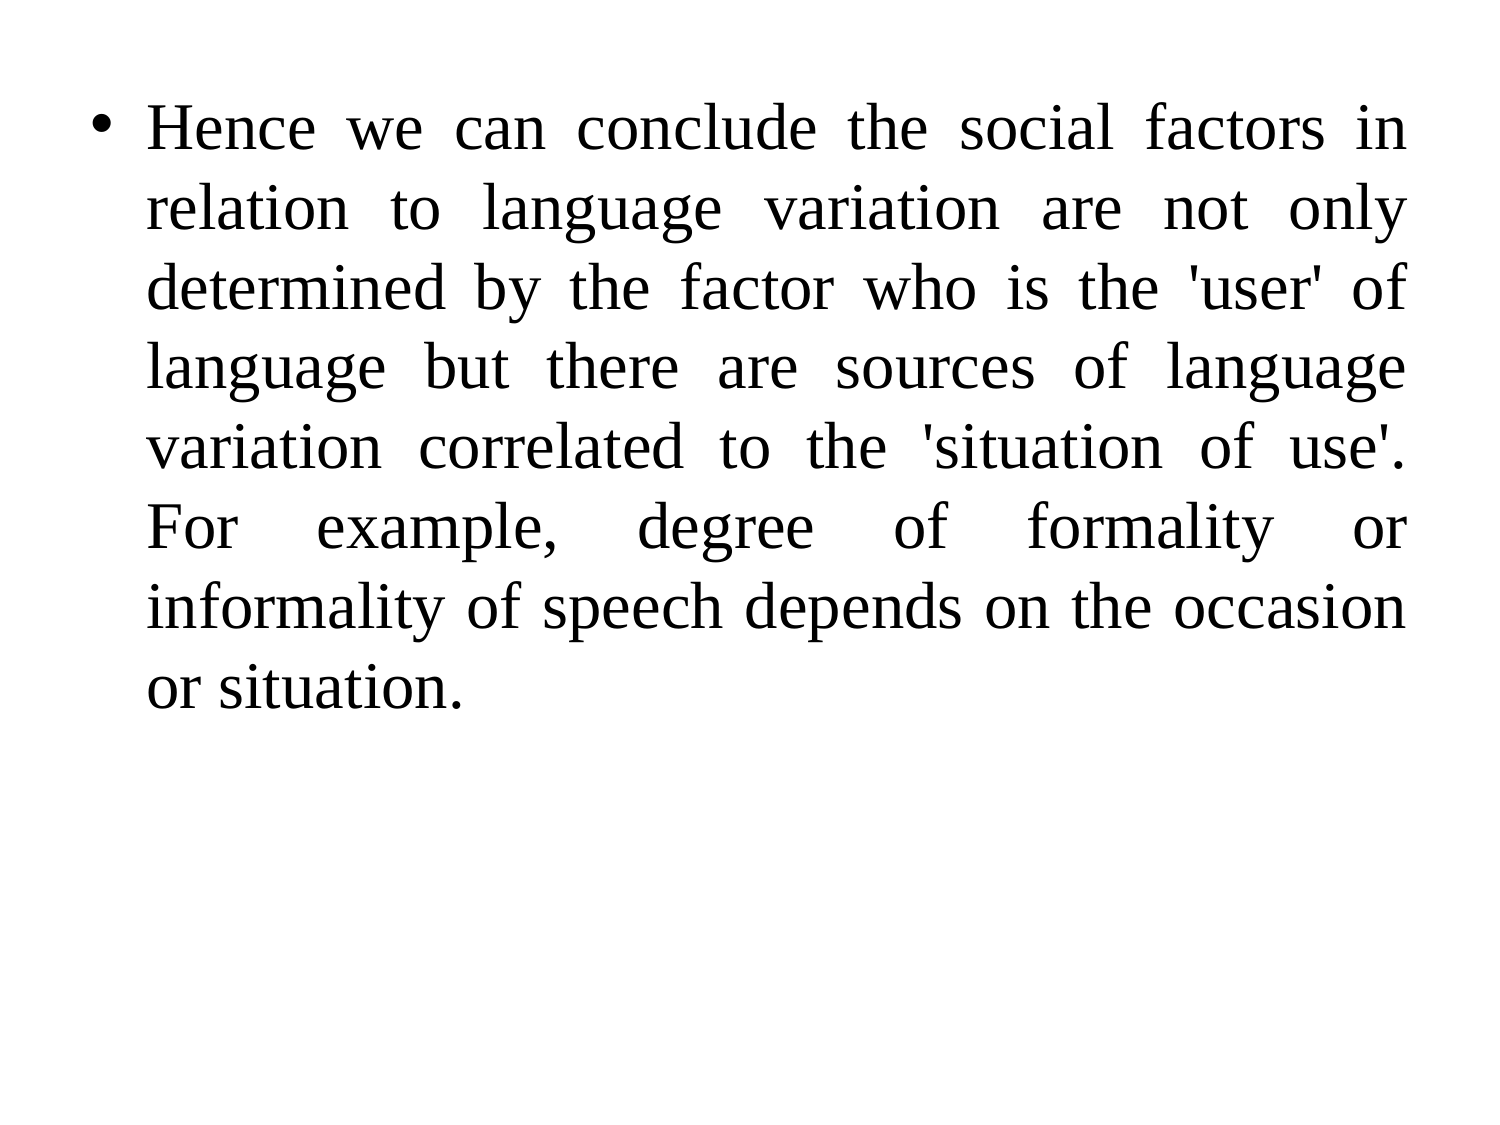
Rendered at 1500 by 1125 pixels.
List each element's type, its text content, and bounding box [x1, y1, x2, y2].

list Hence we can conclude the social factors in relation to language variation are not only determined by the factor who is the 'user' of language but there are sources of language variation correlated to the 'situation of use'. For example, degree of formality or informality of speech depends on the occasion or situation. [75, 75, 1425, 1005]
